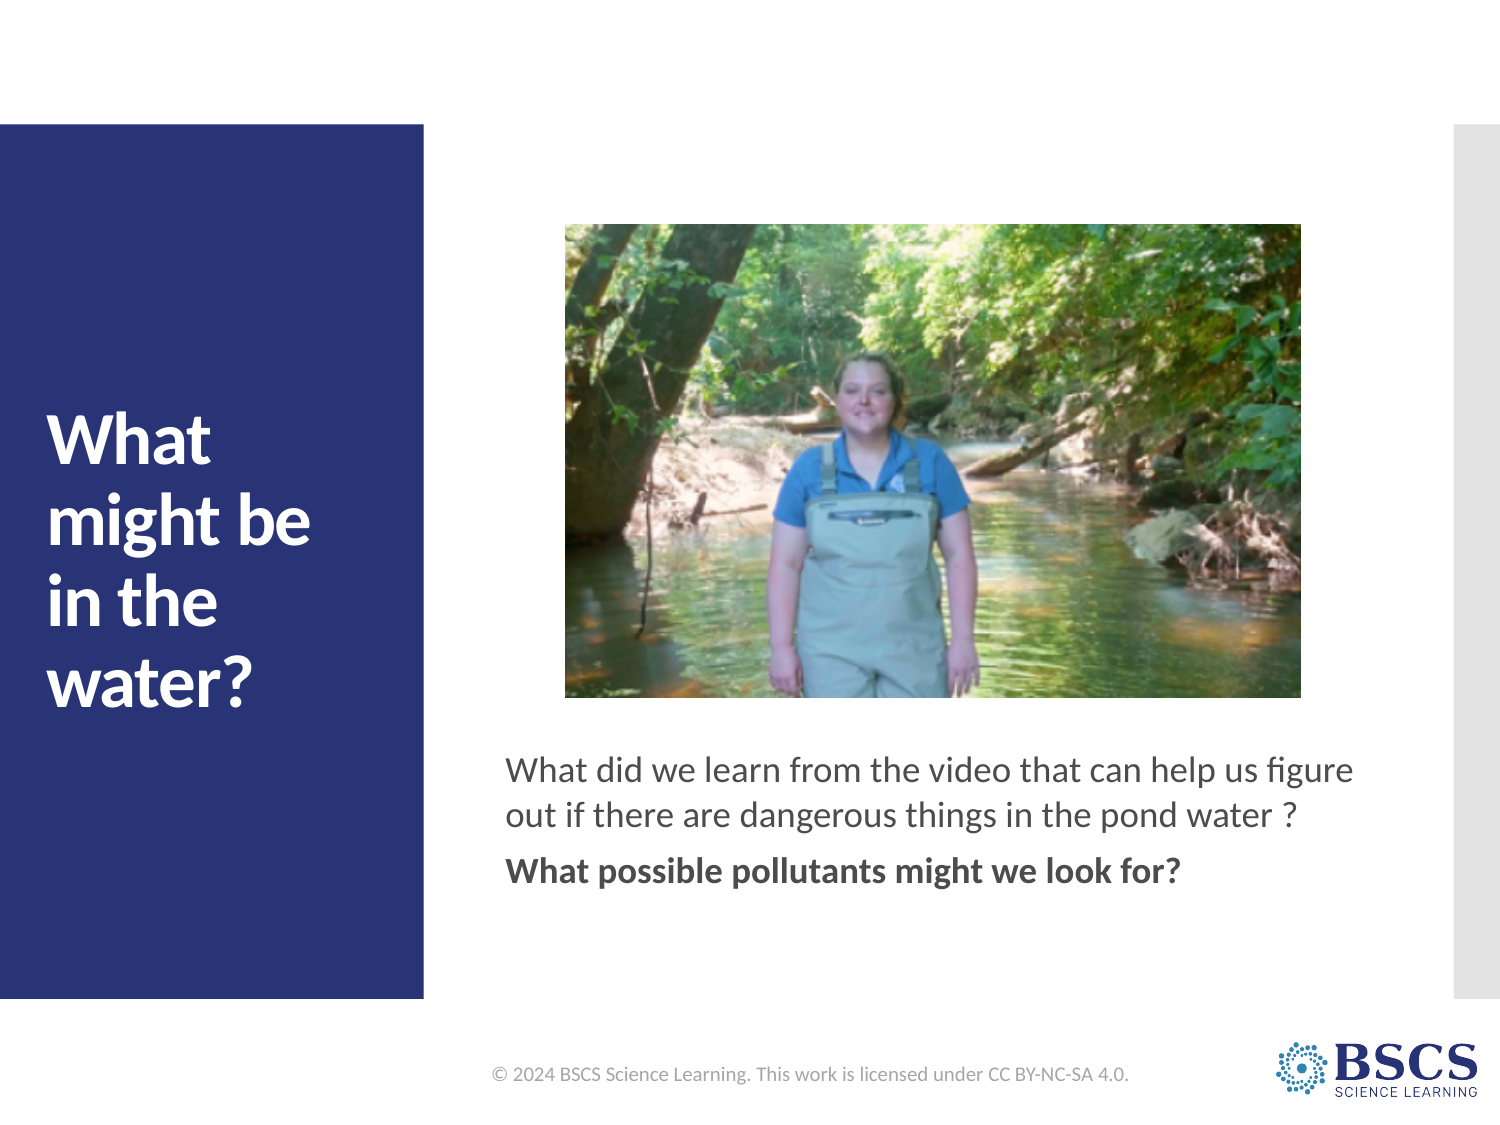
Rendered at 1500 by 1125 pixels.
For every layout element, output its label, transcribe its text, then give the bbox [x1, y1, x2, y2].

footer © 2024 BSCS Science Learning. This work is licensed under CC BY-NC-SA 4.0. [476, 1042, 1204, 1103]
text_box [0, 124, 424, 1000]
text_box [1453, 124, 1500, 1000]
picture [1275, 1041, 1478, 1098]
picture [565, 224, 1301, 699]
title What might be in the water? [31, 184, 394, 940]
text_box What did we learn from the video that can help us figure out if there are dangerous things in the pond water ? What possible pollutants might we look for? [490, 738, 1378, 899]
